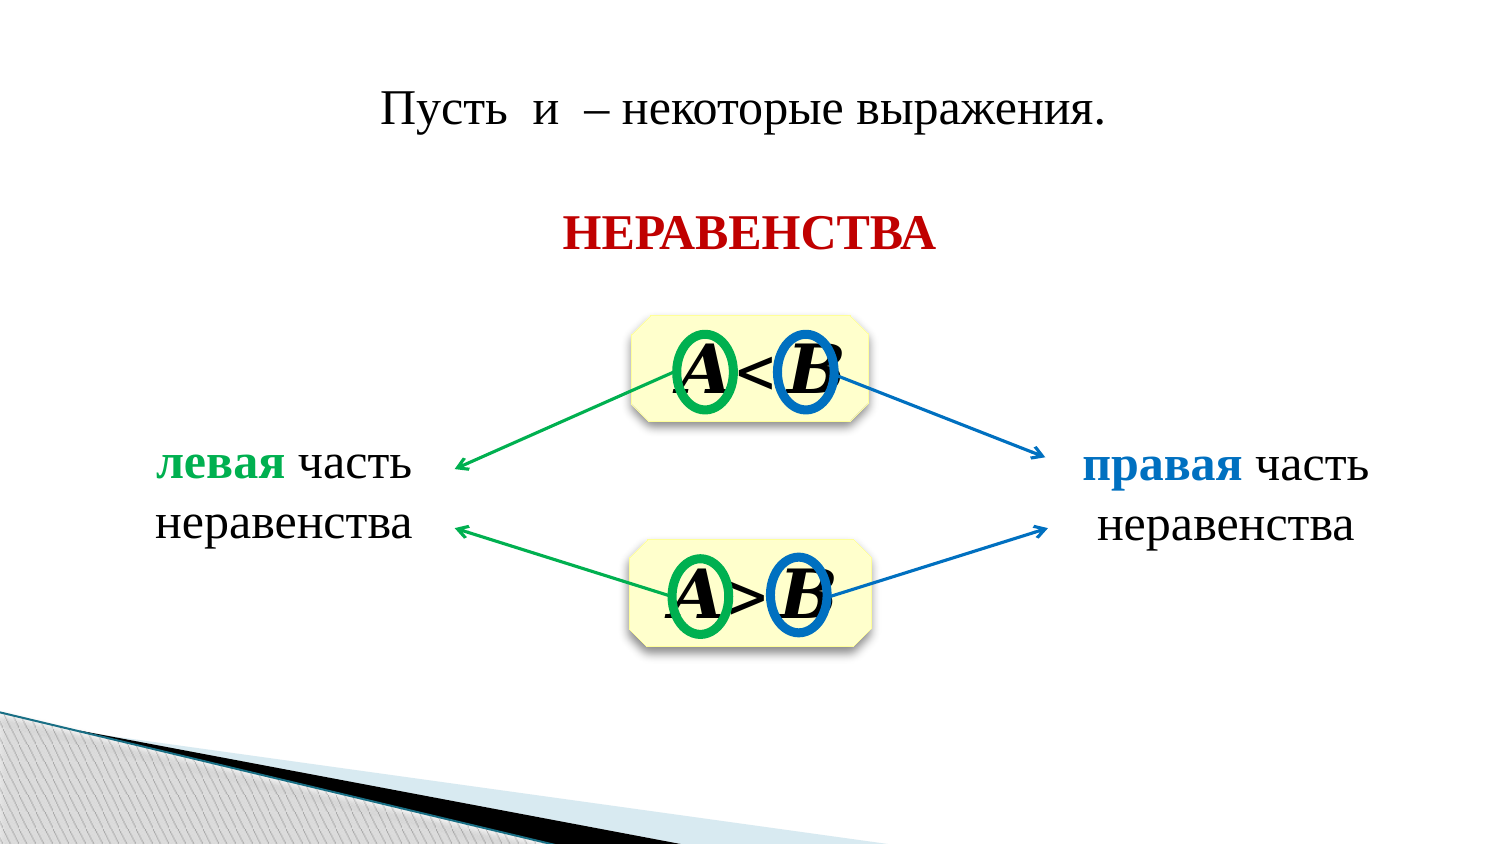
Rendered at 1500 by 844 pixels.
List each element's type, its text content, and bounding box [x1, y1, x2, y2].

text_box [668, 554, 734, 639]
text_box [672, 329, 738, 415]
text_box правая часть неравенства [1067, 422, 1385, 558]
text_box [765, 552, 831, 638]
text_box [454, 527, 673, 597]
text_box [833, 374, 1046, 458]
text_box [629, 539, 872, 647]
text_box [631, 315, 869, 422]
text_box левая часть неравенства [140, 420, 428, 556]
text_box НЕРАВЕНСТВА [547, 192, 952, 268]
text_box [454, 370, 677, 470]
text_box [772, 329, 839, 415]
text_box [829, 527, 1049, 597]
